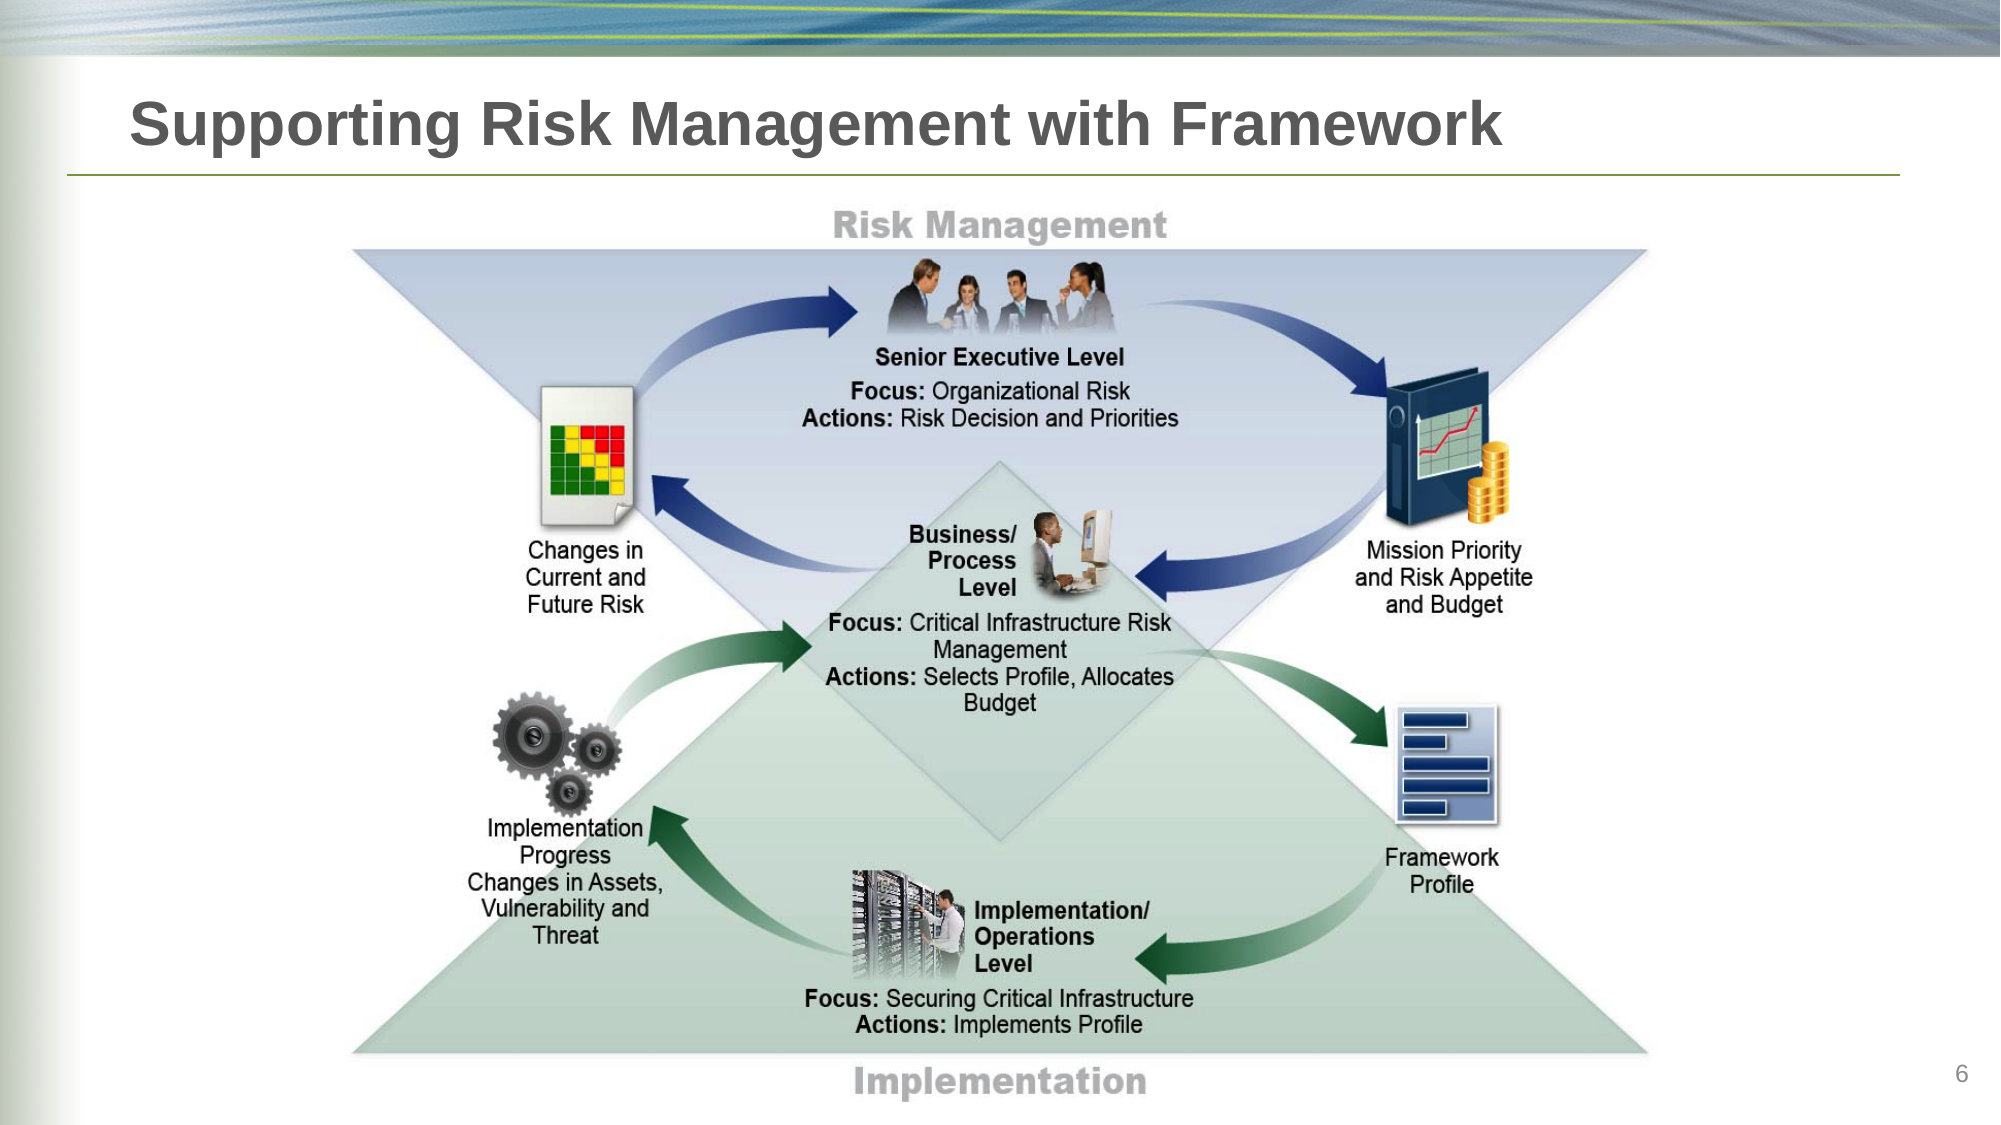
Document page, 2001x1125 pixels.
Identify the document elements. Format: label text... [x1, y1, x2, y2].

slide_number 6 [1676, 1042, 1985, 1103]
picture [0, 0, 2000, 1125]
title Supporting Risk Management with Framework [67, 40, 1568, 166]
